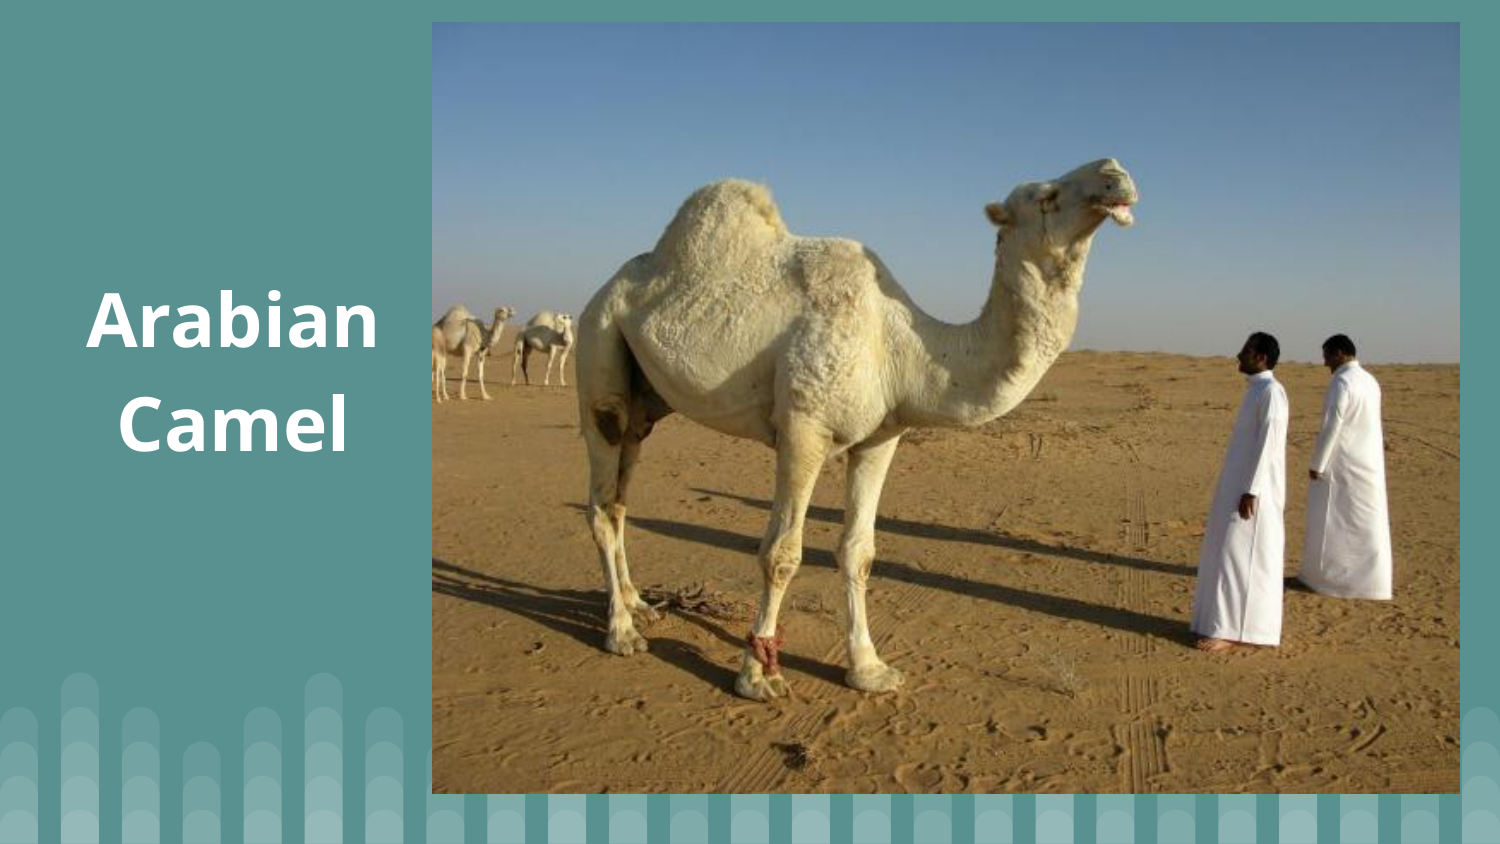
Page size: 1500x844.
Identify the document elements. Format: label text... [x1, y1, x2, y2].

picture [432, 22, 1460, 794]
list Arabian Camel [59, 244, 408, 516]
